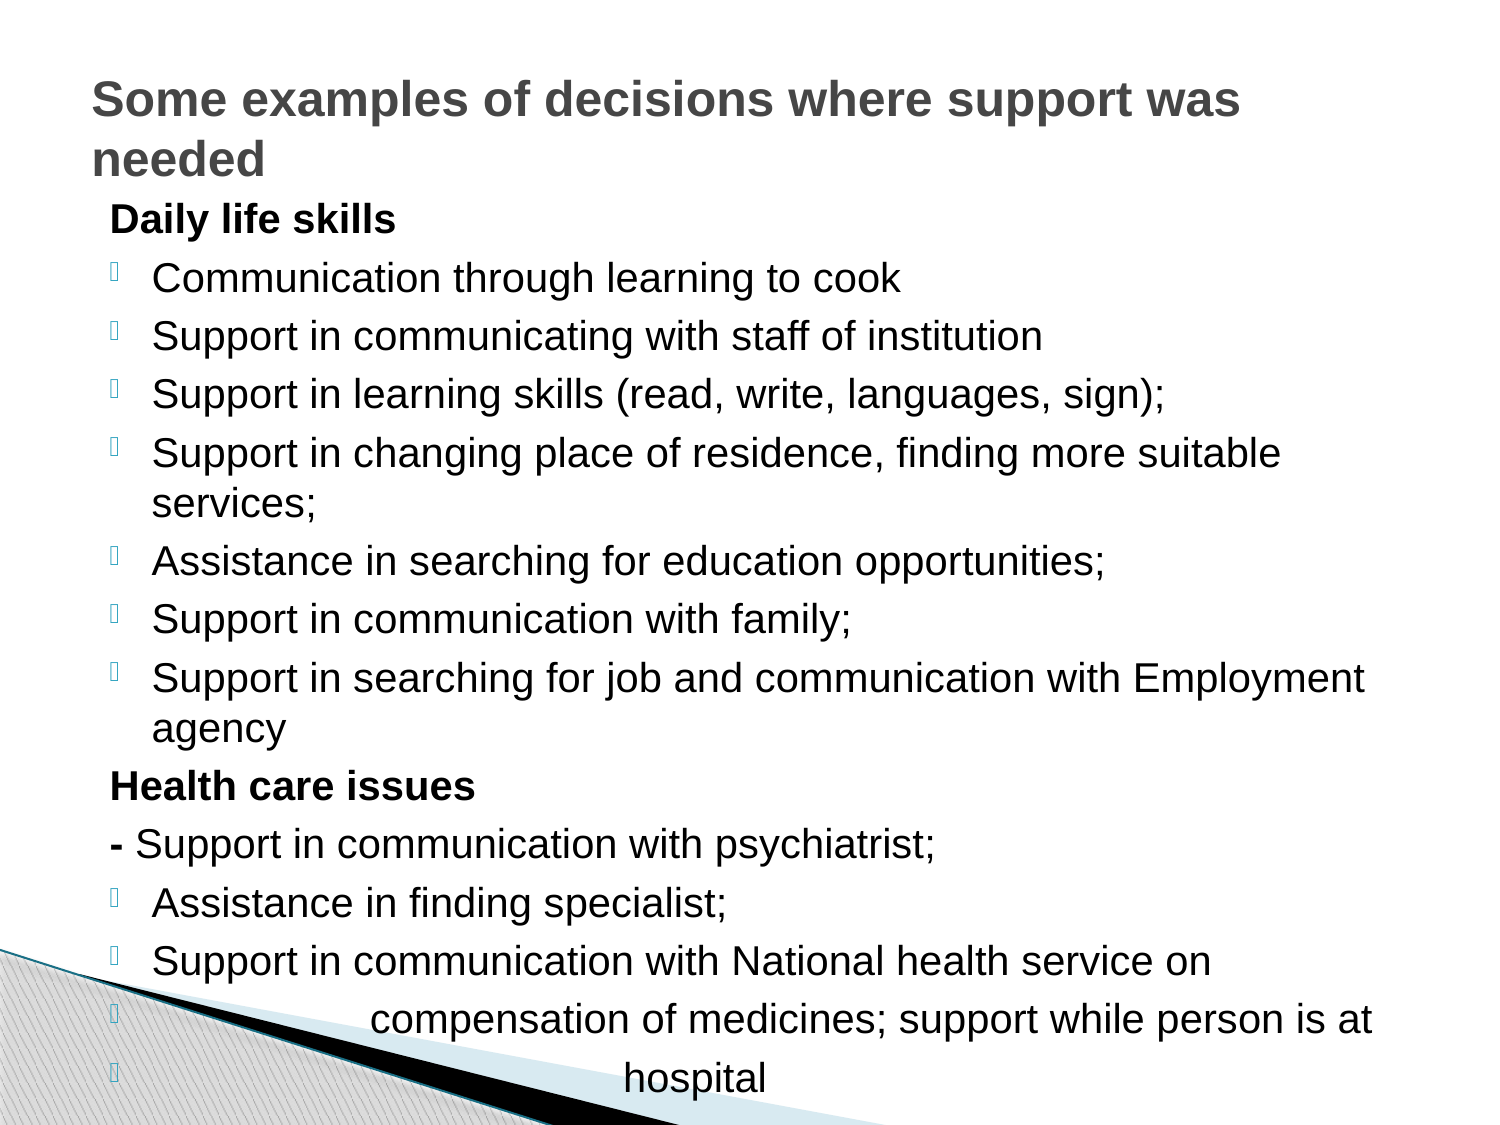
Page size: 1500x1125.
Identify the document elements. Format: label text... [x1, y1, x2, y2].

title Some examples of decisions where support was needed [76, 45, 1425, 209]
list Daily life skills Communication through learning to cook Support in communicating with staff of institution Support in learning skills (read, write, languages, sign); Support in changing place of residence, finding more suitable services; Assistance in searching for education opportunities; Support in communication with family; Support in searching for job and communication with Employment agency Health care issues - Support in communication with psychiatrist; Assistance in finding specialist; Support in communication with National health service on compensation of medicines; support while person is at hospital [76, 209, 1425, 986]
